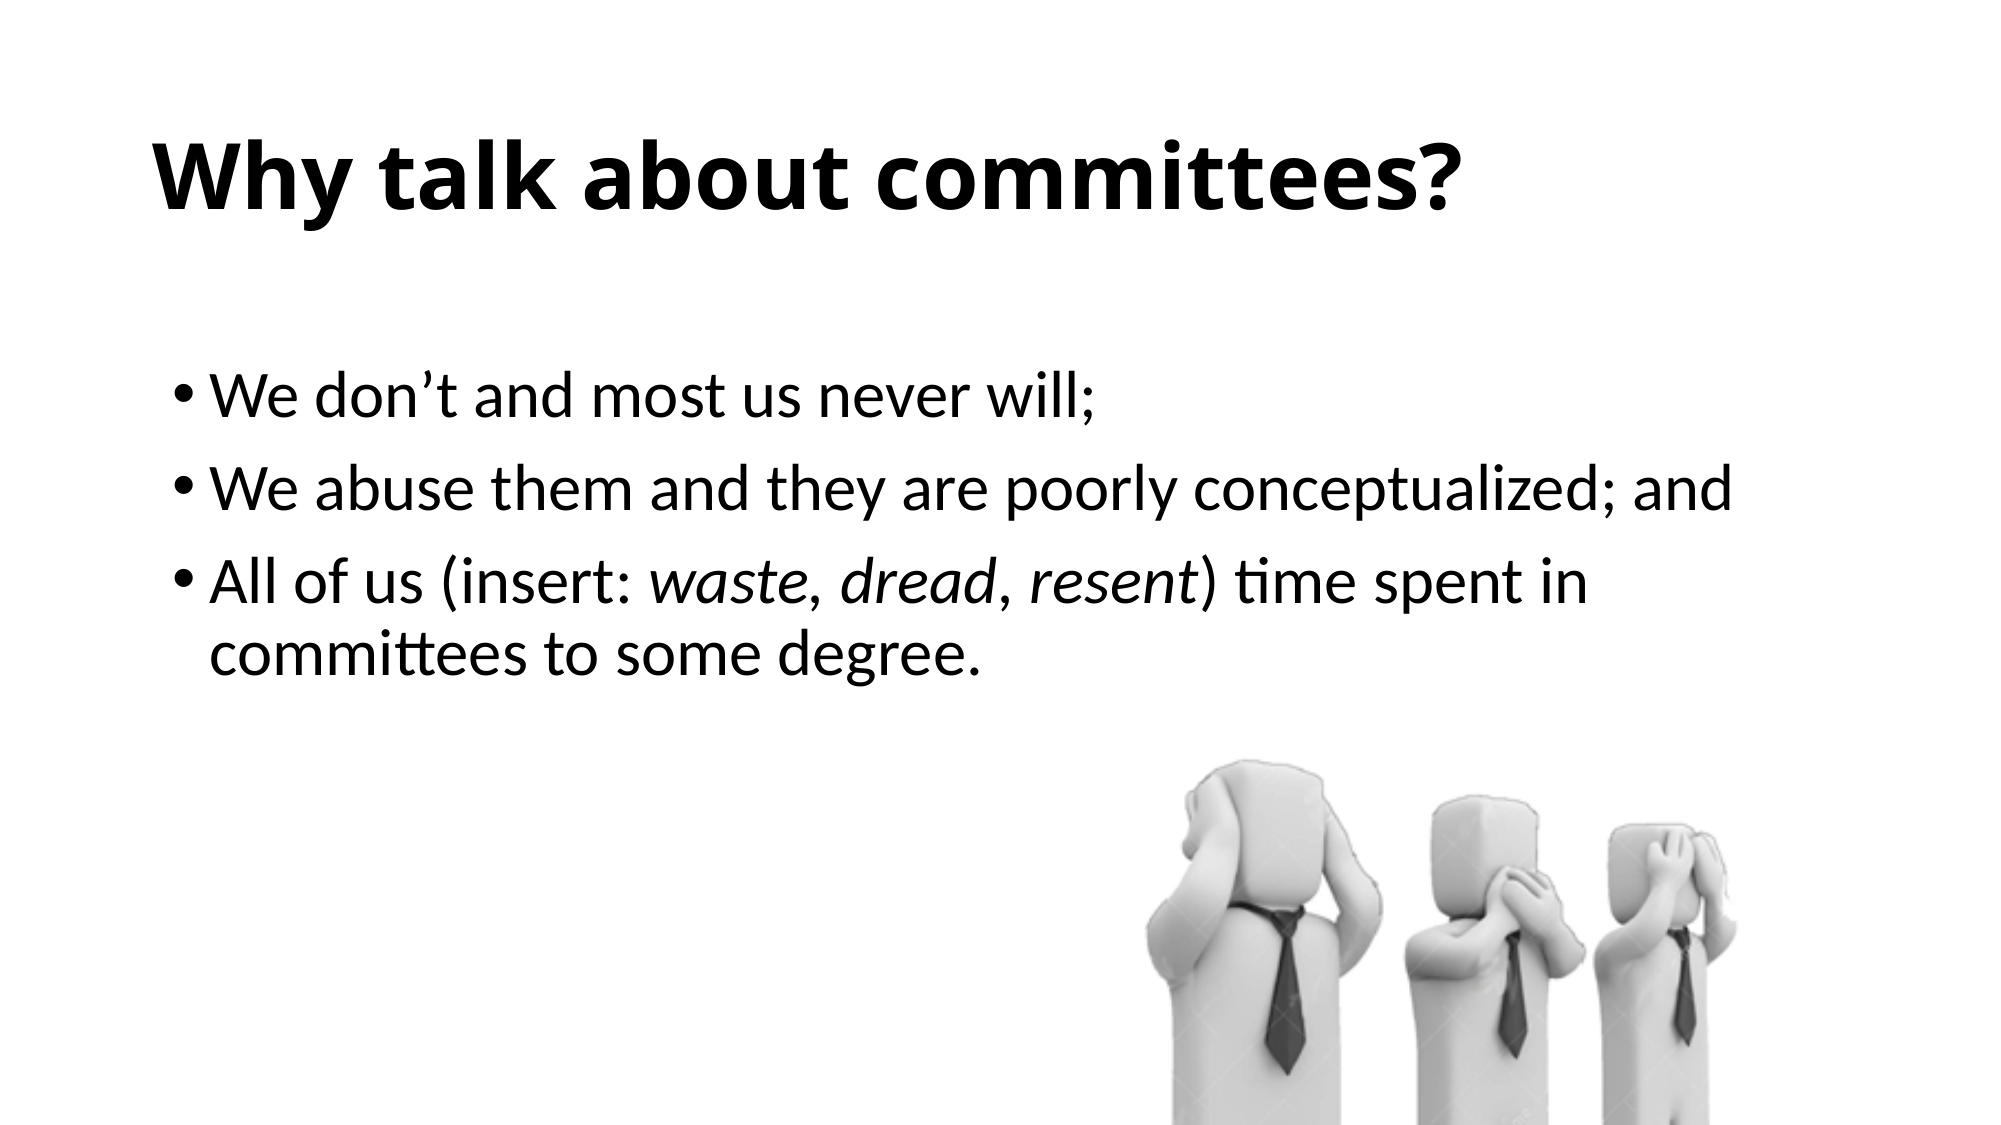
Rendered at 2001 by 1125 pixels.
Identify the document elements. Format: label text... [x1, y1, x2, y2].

list We don’t and most us never will; We abuse them and they are poorly conceptualized; and All of us (insert: waste, dread, resent) time spent in committees to some degree. [157, 352, 1837, 1067]
title Why talk about committees? [137, 59, 1863, 300]
picture [1117, 749, 1752, 1125]
